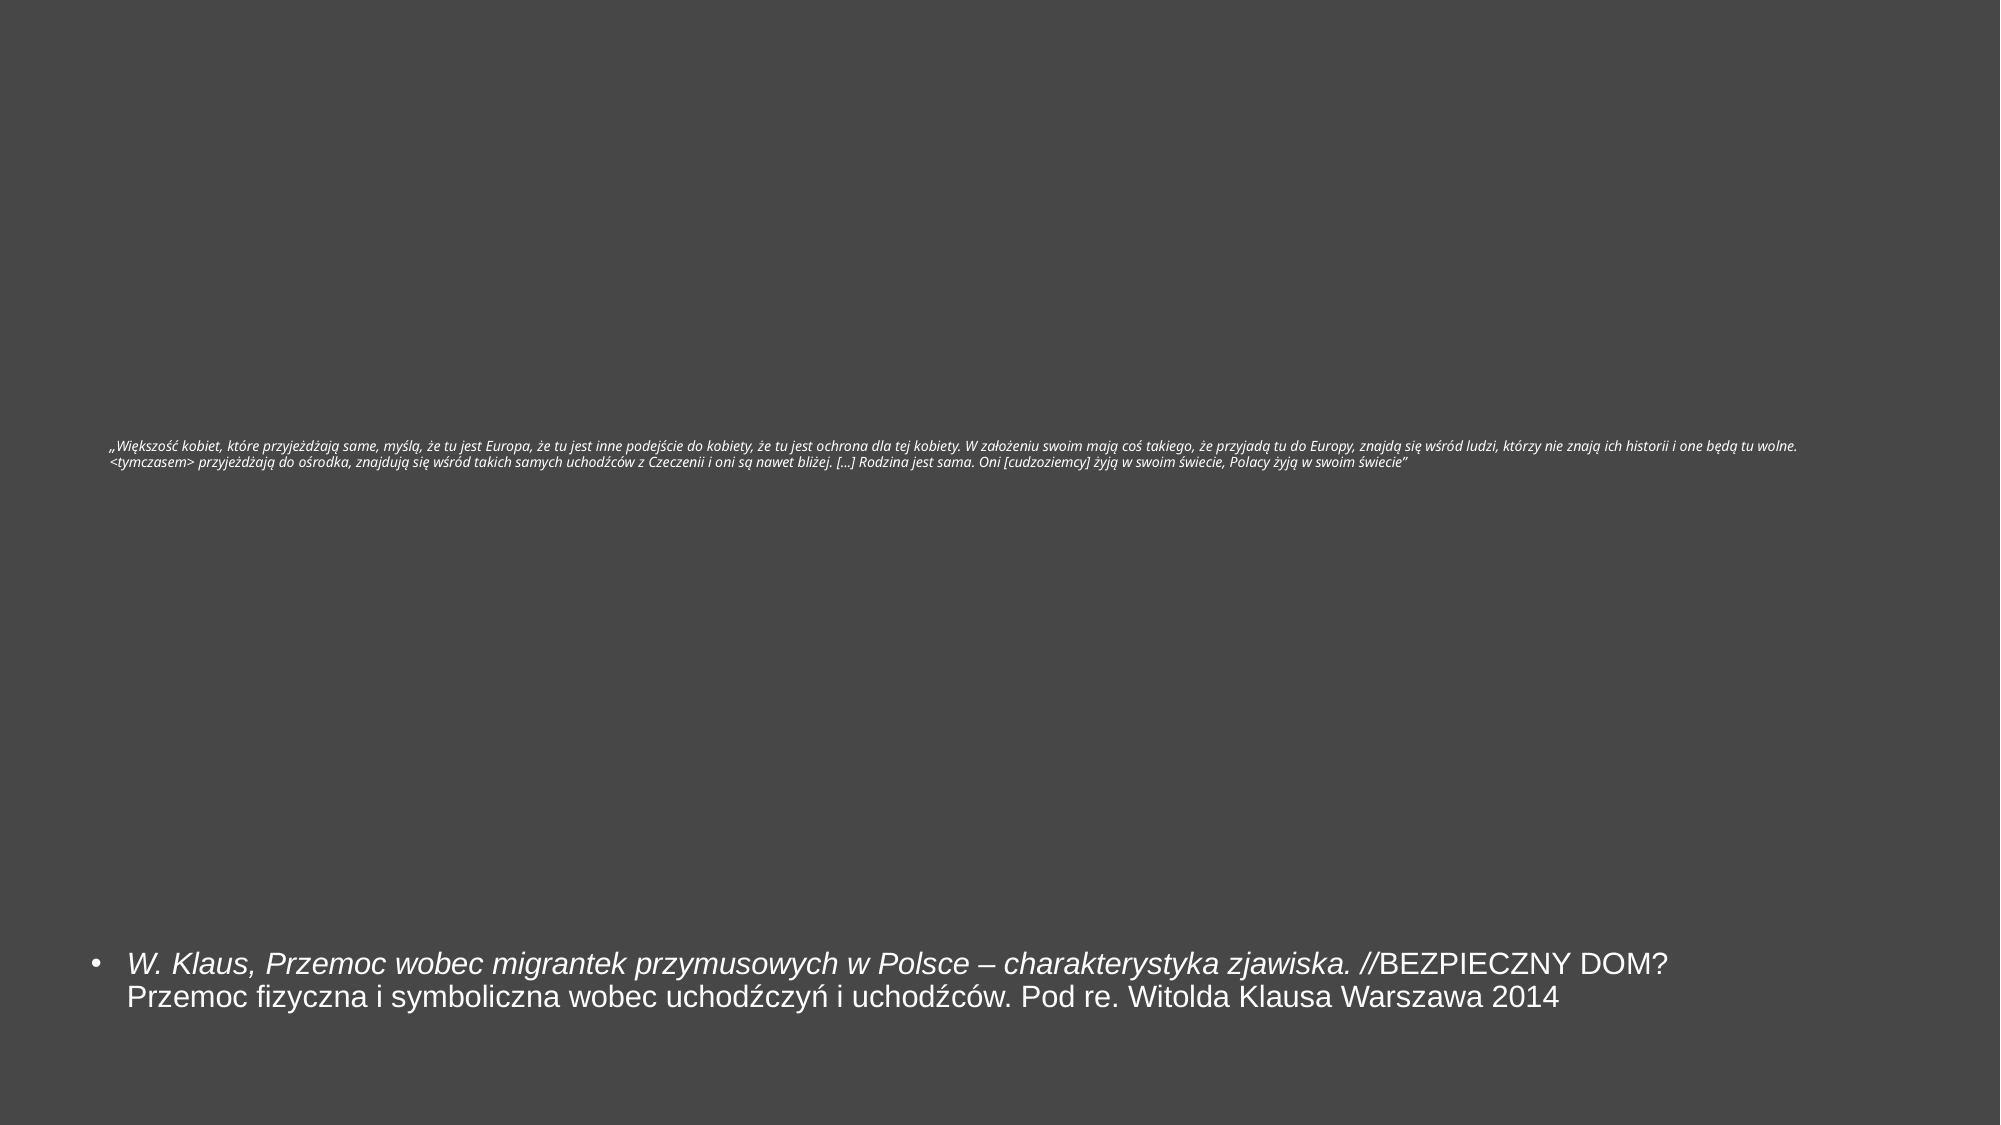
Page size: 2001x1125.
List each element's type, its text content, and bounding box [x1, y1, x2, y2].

title „Większość kobiet, które przyjeżdżają same, myślą, że tu jest Europa, że tu jest inne podejście do kobiety, że tu jest ochrona dla tej kobiety. W założeniu swoim mają coś takiego, że przyjadą tu do Europy, znajdą się wśród ludzi, którzy nie znają ich historii i one będą tu wolne. <tymczasem> przyjeżdżają do ośrodka, znajdują się wśród takich samych uchodźców z Czeczenii i oni są nawet bliżej. [...] Rodzina jest sama. Oni [cudzoziemcy] żyją w swoim świecie, Polacy żyją w swoim świecie” [94, 428, 1820, 499]
list W. Klaus, Przemoc wobec migrantek przymusowych w Polsce – charakterystyka zjawiska. //BEZPIECZNY DOM? Przemoc fizyczna i symboliczna wobec uchodźczyń i uchodźców. Pod re. Witolda Klausa Warszawa 2014 [75, 940, 1801, 1045]
